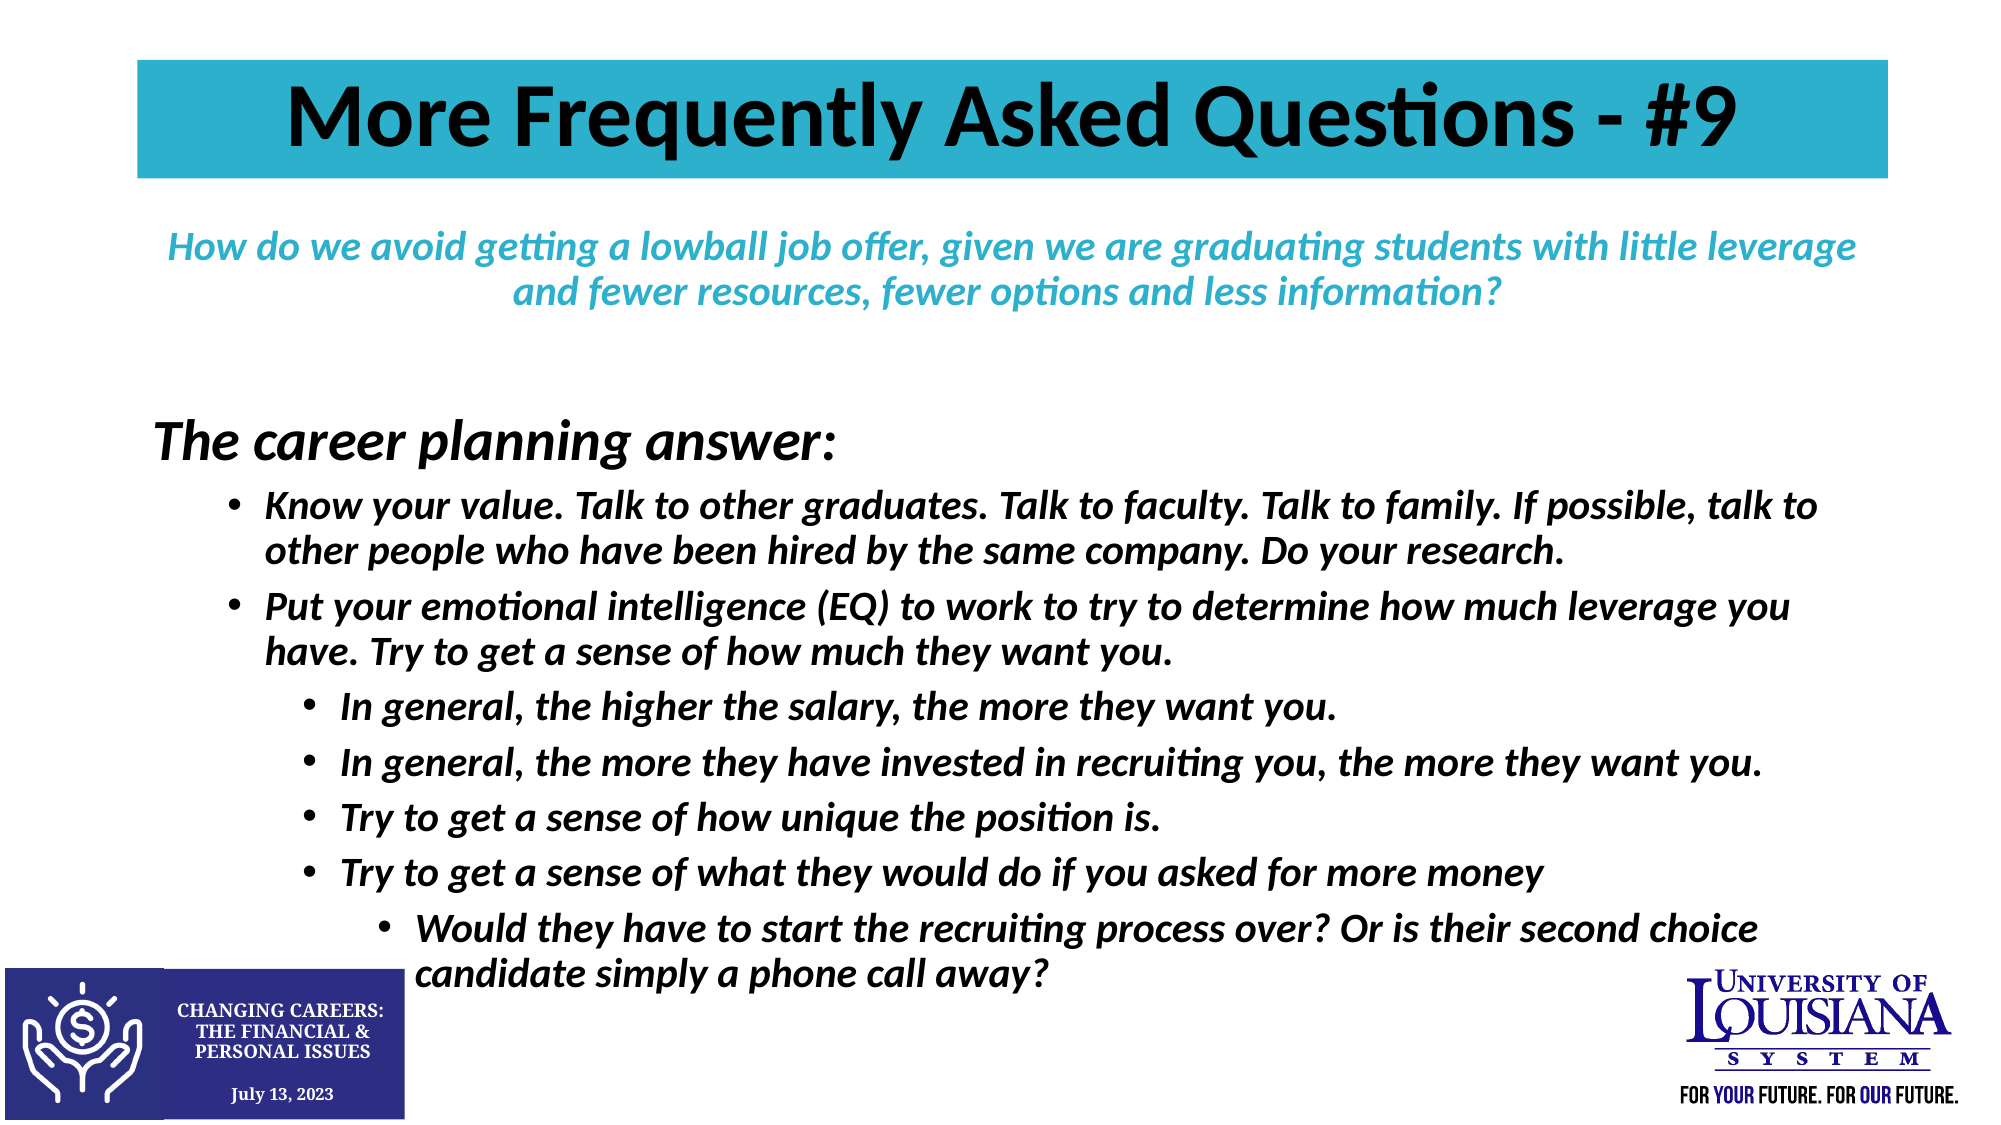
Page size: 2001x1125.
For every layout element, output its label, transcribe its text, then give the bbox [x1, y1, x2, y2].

text_box How do we avoid getting a lowball job offer, given we are graduating students with little leverage and fewer resources, fewer options and less information? The career planning answer: Know your value. Talk to other graduates. Talk to faculty. Talk to family. If possible, talk to other people who have been hired by the same company. Do your research. Put your emotional intelligence (EQ) to work to try to determine how much leverage you have. Try to get a sense of how much they want you. In general, the higher the salary, the more they want you. In general, the more they have invested in recruiting you, the more they want you. Try to get a sense of how unique the position is. Try to get a sense of what they would do if you asked for more money Would they have to start the recruiting process over? Or is their second choice candidate simply a phone call away? [137, 217, 1888, 1014]
picture [5, 968, 161, 1120]
text_box More Frequently Asked Questions - #9 [137, 59, 1888, 179]
picture [1655, 956, 1983, 1120]
